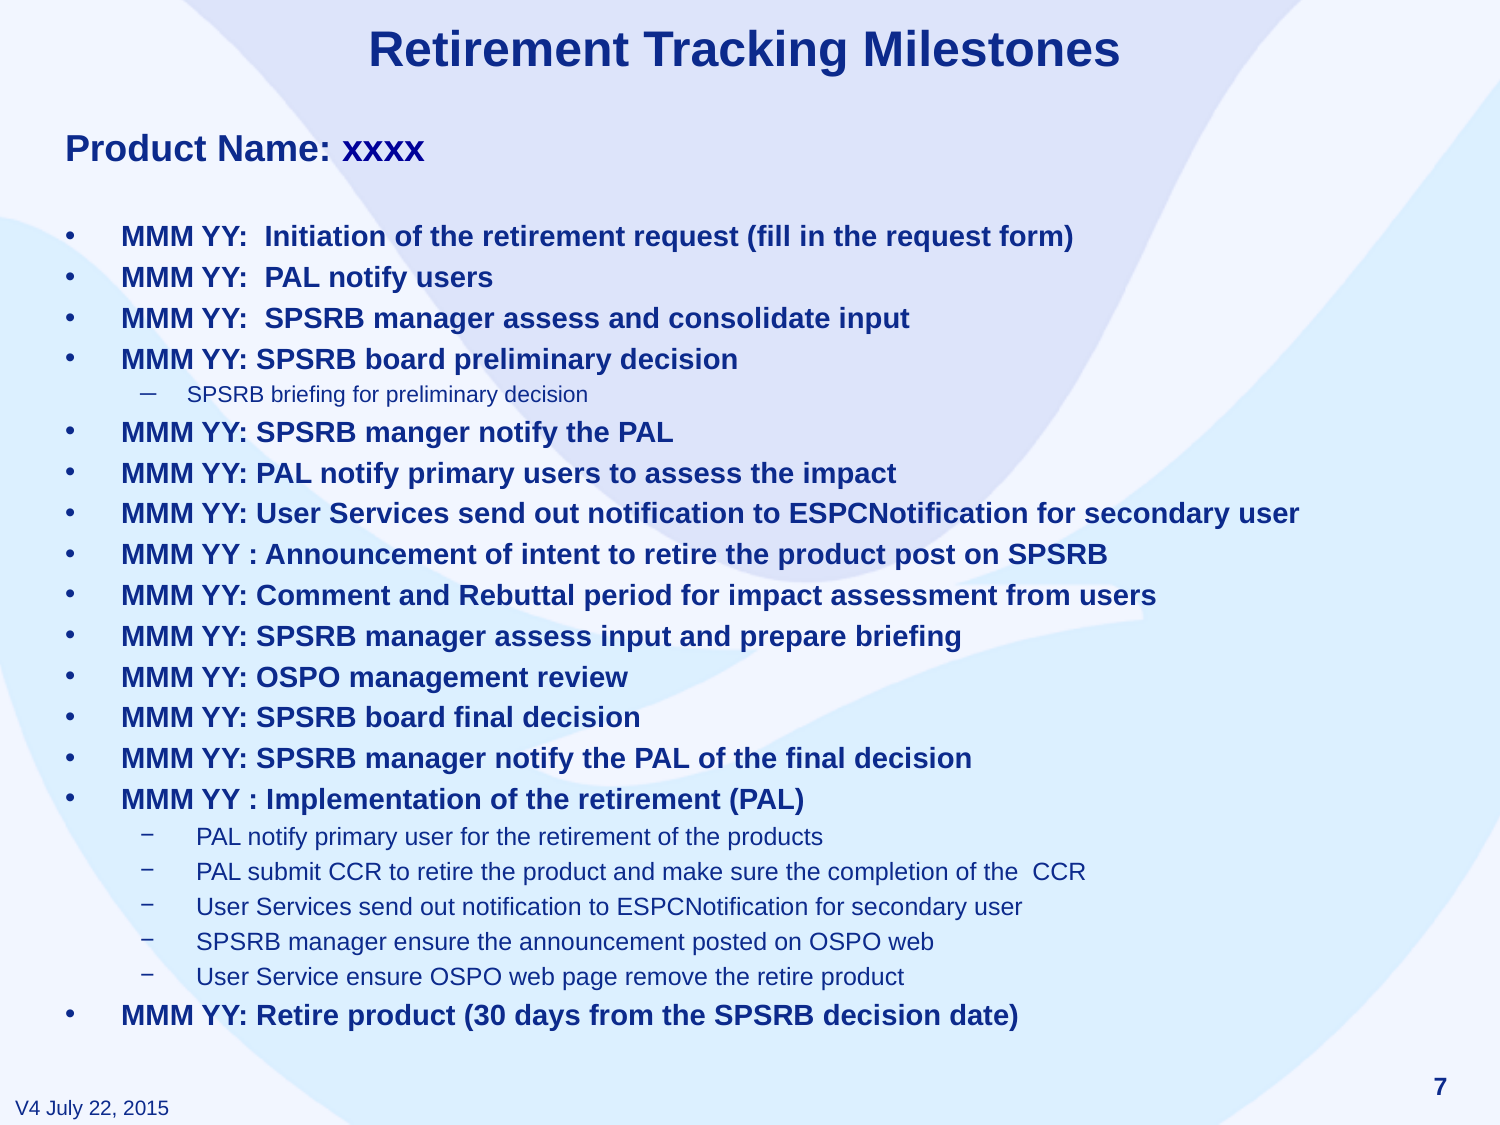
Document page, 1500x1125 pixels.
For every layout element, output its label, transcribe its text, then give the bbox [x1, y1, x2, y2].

footer V4 July 22, 2015 [0, 1087, 476, 1125]
slide_number 7 [1149, 1062, 1463, 1125]
picture [0, 0, 1500, 1125]
list Product Name: xxxx MMM YY: Initiation of the retirement request (fill in the request form) MMM YY: PAL notify users MMM YY: SPSRB manager assess and consolidate input MMM YY: SPSRB board preliminary decision SPSRB briefing for preliminary decision MMM YY: SPSRB manger notify the PAL MMM YY: PAL notify primary users to assess the impact MMM YY: User Services send out notification to ESPCNotification for secondary user MMM YY : Announcement of intent to retire the product post on SPSRB MMM YY: Comment and Rebuttal period for impact assessment from users MMM YY: SPSRB manager assess input and prepare briefing MMM YY: OSPO management review MMM YY: SPSRB board final decision MMM YY: SPSRB manager notify the PAL of the final decision MMM YY : Implementation of the retirement (PAL) PAL notify primary user for the retirement of the products PAL submit CCR to retire the product and make sure the completion of the CCR User Services send out notification to ESPCNotification for secondary user SPSRB manager ensure the announcement posted on OSPO web User Service ensure OSPO web page remove the retire product MMM YY: Retire product (30 days from the SPSRB decision date) [49, 124, 1451, 1038]
title Retirement Tracking Milestones [112, 24, 1378, 124]
